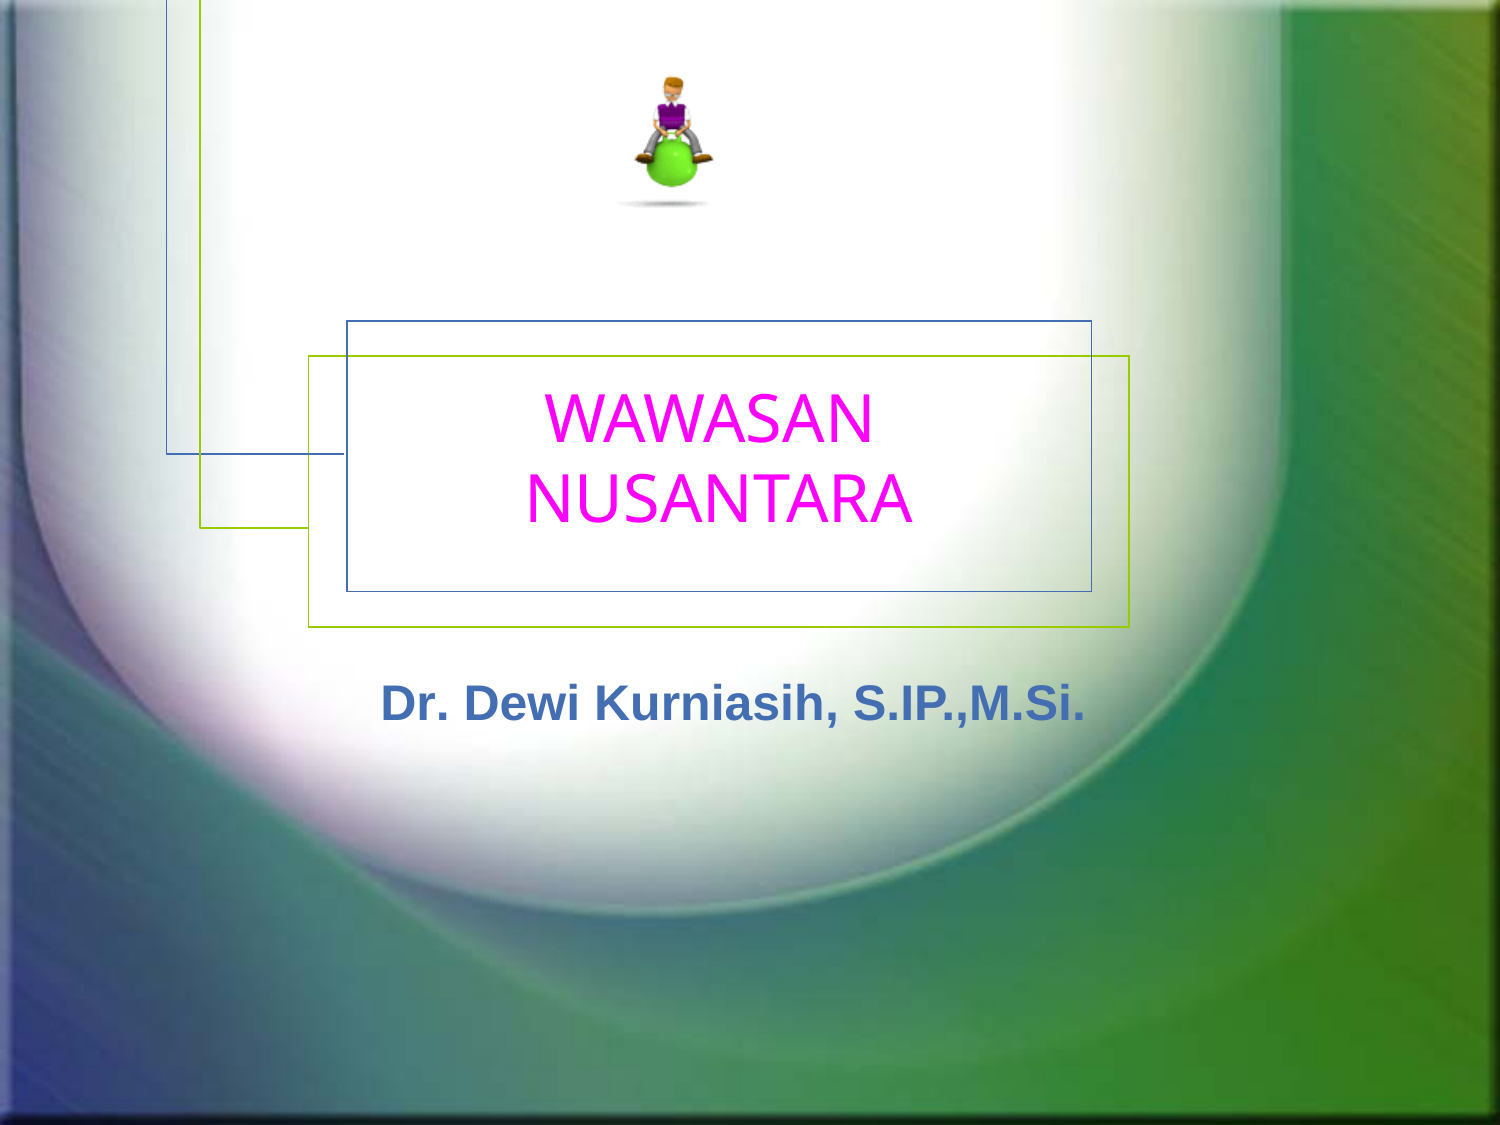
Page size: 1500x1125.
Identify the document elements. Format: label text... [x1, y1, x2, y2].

picture [201, 455, 308, 527]
picture [348, 357, 1091, 591]
title WAWASAN NUSANTARA [362, 337, 1076, 576]
picture [0, 0, 1500, 1125]
subtitle Dr. Dewi Kurniasih, S.IP.,M.Si. [362, 662, 1105, 851]
picture [309, 357, 1128, 626]
picture [167, 0, 199, 453]
picture [348, 322, 1091, 355]
